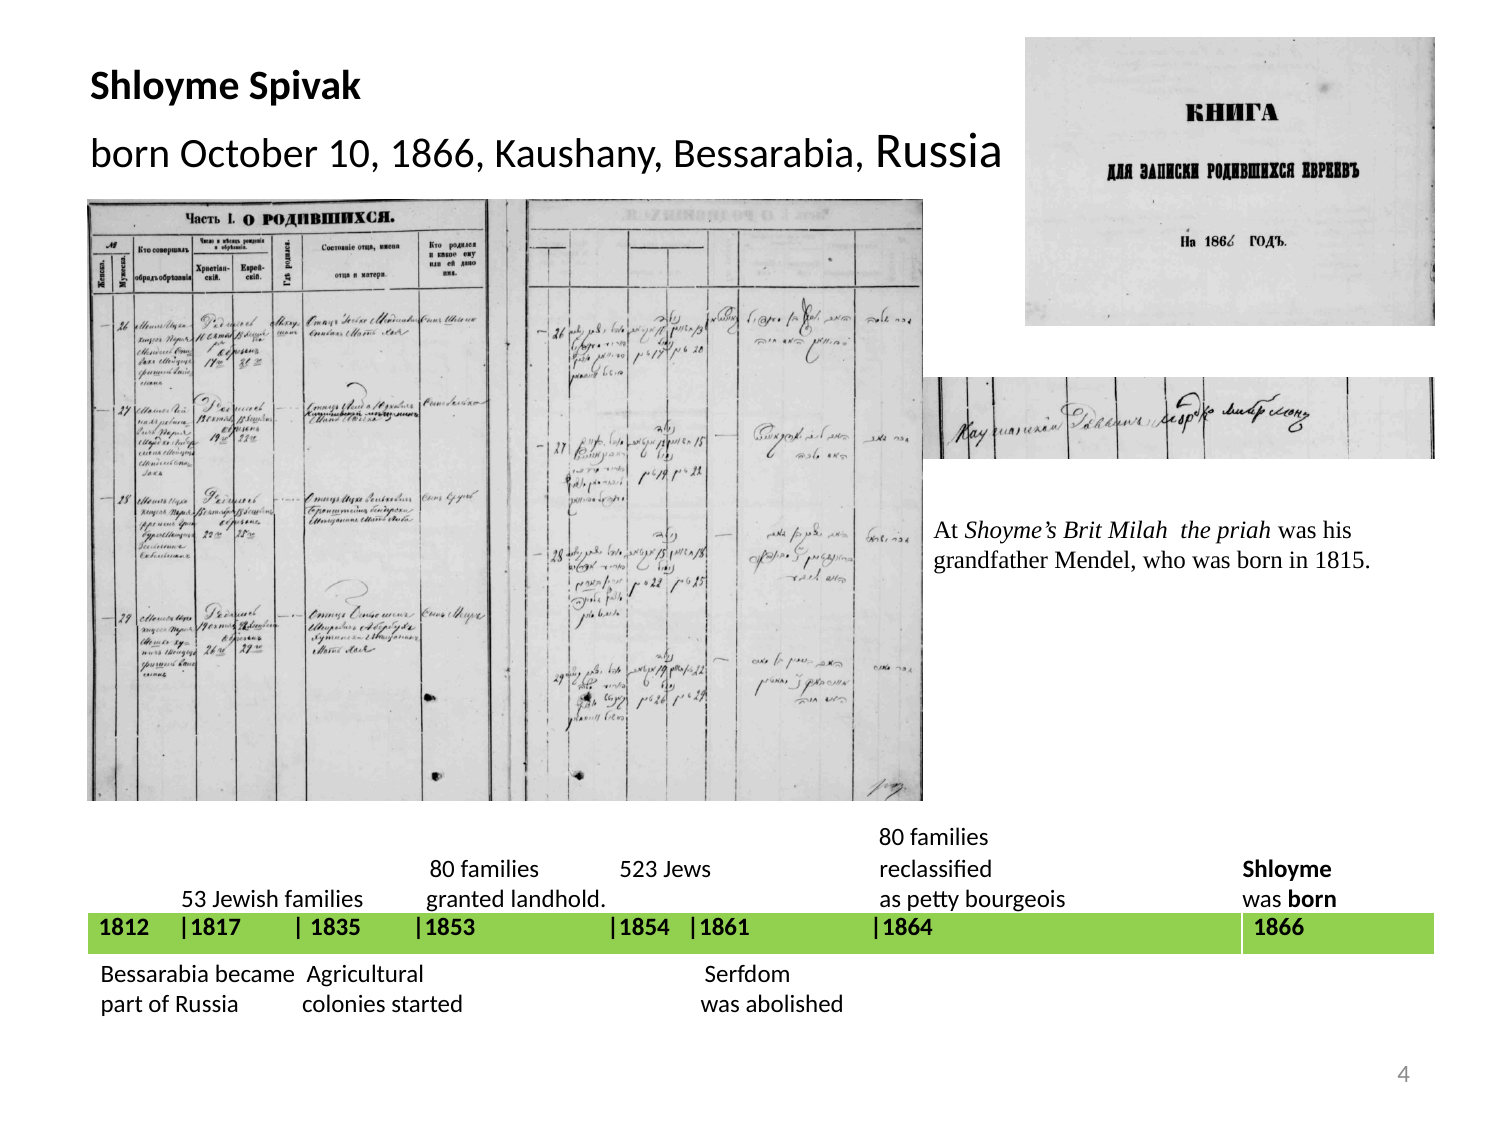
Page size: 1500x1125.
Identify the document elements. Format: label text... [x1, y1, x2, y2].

table_header 1866 [1243, 913, 1434, 949]
text_box 80 families 80 families 523 Jews reclassified Shloyme 53 Jewish families granted landhold. as petty bourgeois was born [80, 800, 1428, 921]
text_box Bessarabia became Agricultural Serfdom part of Russia colonies started was abolished [85, 949, 1441, 1070]
picture [87, 199, 1435, 801]
table_header 1812 |1817 | 1835 |1853 |1854 |1861 |1864 [88, 921, 1241, 949]
slide_number 4 [1074, 1042, 1425, 1103]
picture [1024, 37, 1435, 326]
list Shloyme Spivak born October 10, 1866, Kaushany, Bessarabia, Russia [75, 50, 1425, 1005]
text_box At Shoyme’s Brit Milah the priah was his grandfather Mendel, who was born in 1815. [928, 505, 1477, 611]
